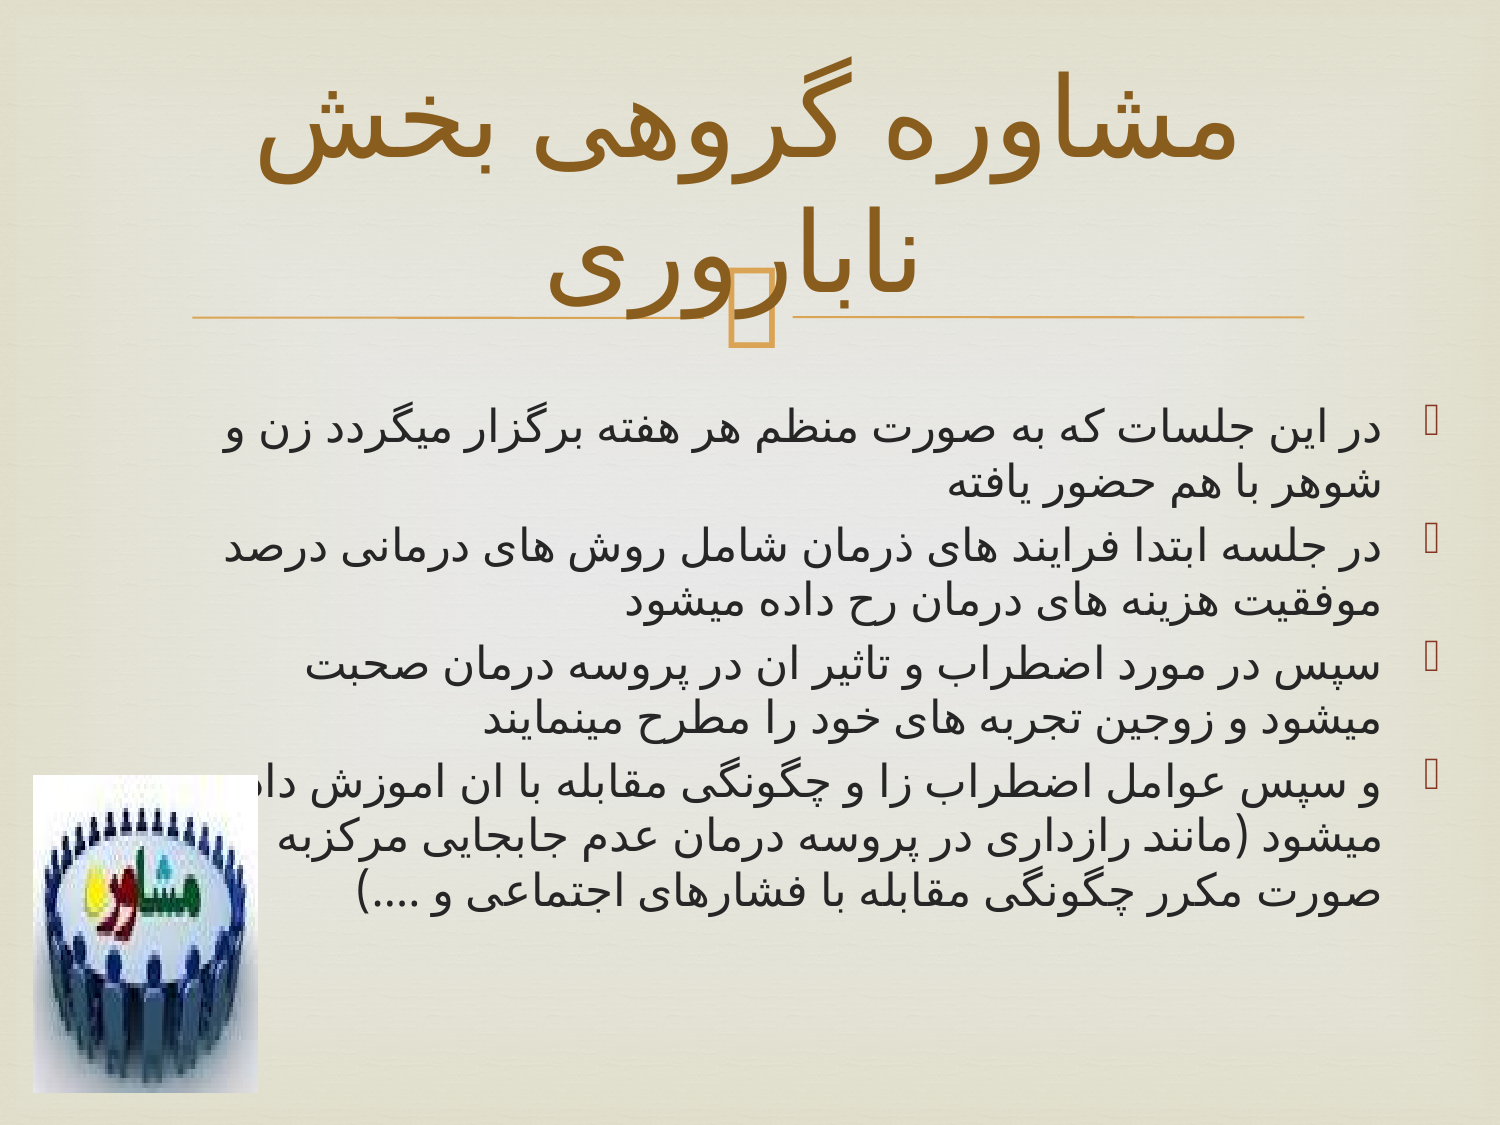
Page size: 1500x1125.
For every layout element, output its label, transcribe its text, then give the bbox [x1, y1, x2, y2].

title مشاوره گروهی بخش ناباروری [112, 93, 1386, 267]
list در این جلسات که به صورت منظم هر هفته برگزار میگردد زن و شوهر با هم حضور یافته در جلسه ابتدا فرایند های ذرمان شامل روش های درمانی درصد موفقیت هزینه های درمان رح داده میشود سپس در مورد اضطراب و تاثیر ان در پروسه درمان صحبت میشود و زوجین تجربه های خود را مطرح مینمایند و سپس عوامل اضطراب زا و چگونگی مقابله با ان اموزش داده میشود (مانند رازداری در پروسه درمان عدم جابجایی مرکزبه صورت مکرر چگونگی مقابله با فشارهای اجتماعی و ....) [183, 326, 1454, 963]
picture [32, 774, 258, 1093]
